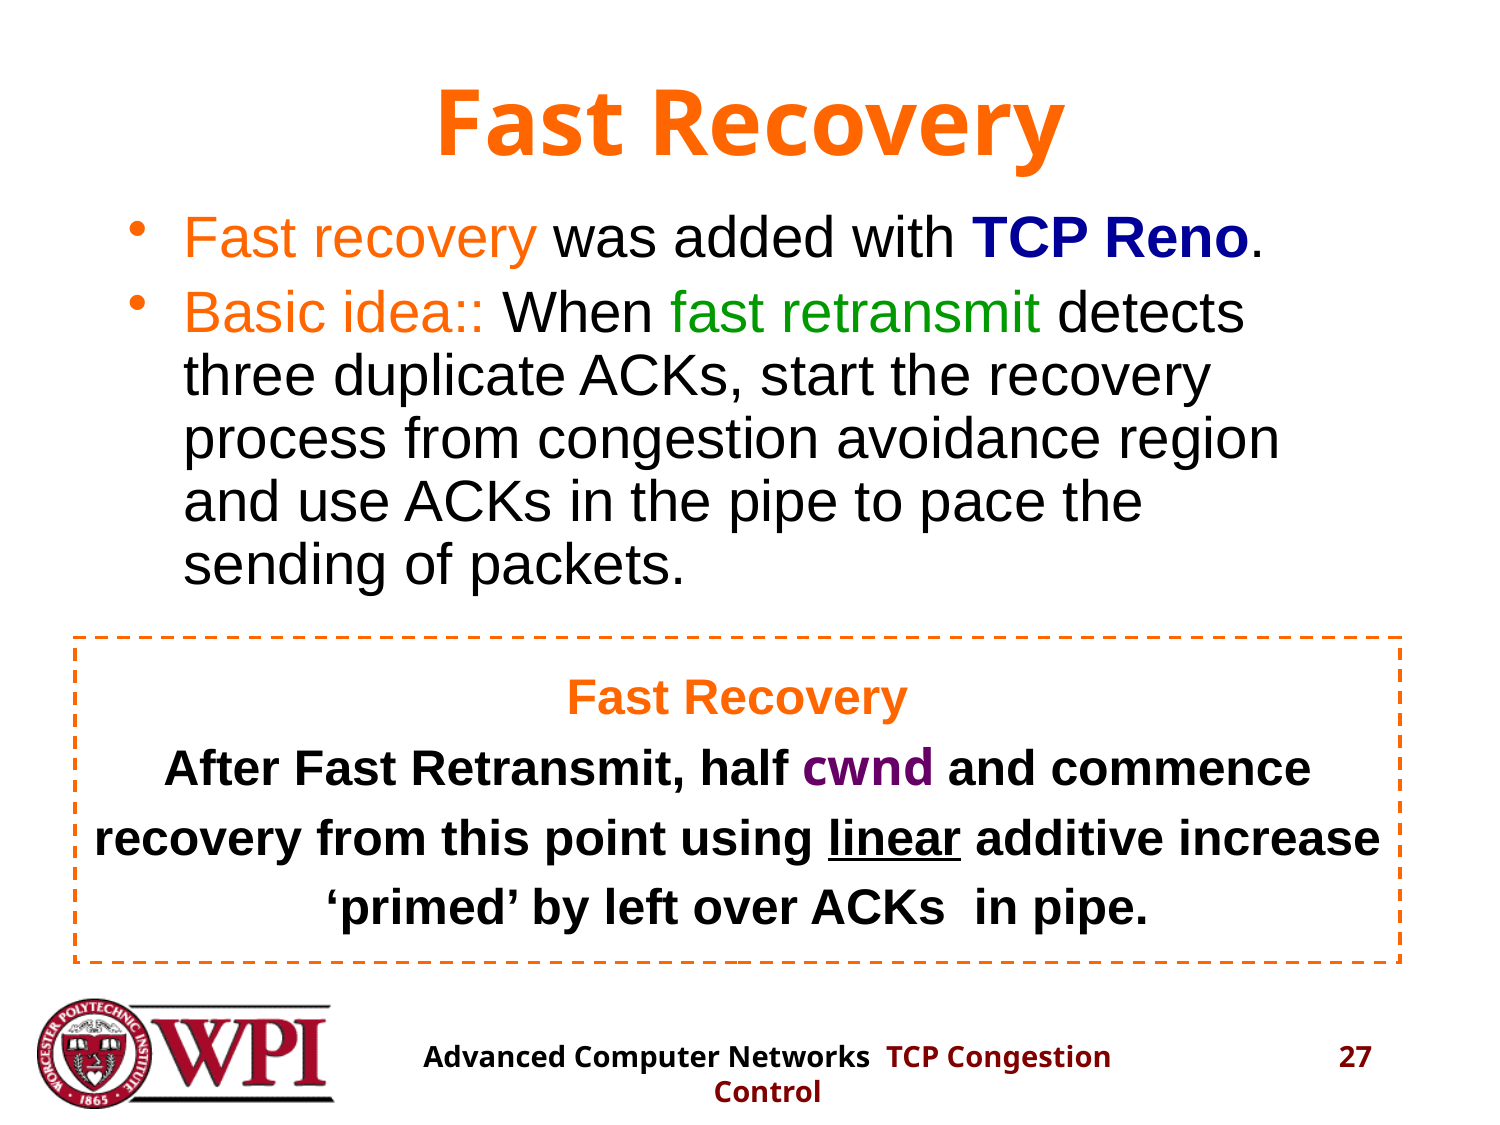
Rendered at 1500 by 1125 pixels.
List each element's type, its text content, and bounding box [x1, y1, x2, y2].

list Fast recovery was added with TCP Reno. Basic idea:: When fast retransmit detects three duplicate ACKs, start the recovery process from congestion avoidance region and use ACKs in the pipe to pace the sending of packets. [112, 200, 1363, 600]
footer Advanced Computer Networks TCP Congestion Control [359, 1030, 1176, 1095]
title Fast Recovery [112, 49, 1388, 188]
text_box Fast Recovery After Fast Retransmit, half cwnd and commence recovery from this point using linear additive increase ‘primed’ by left over ACKs in pipe. [75, 637, 1400, 963]
slide_number 27 [1198, 1030, 1388, 1107]
picture [37, 962, 350, 1109]
